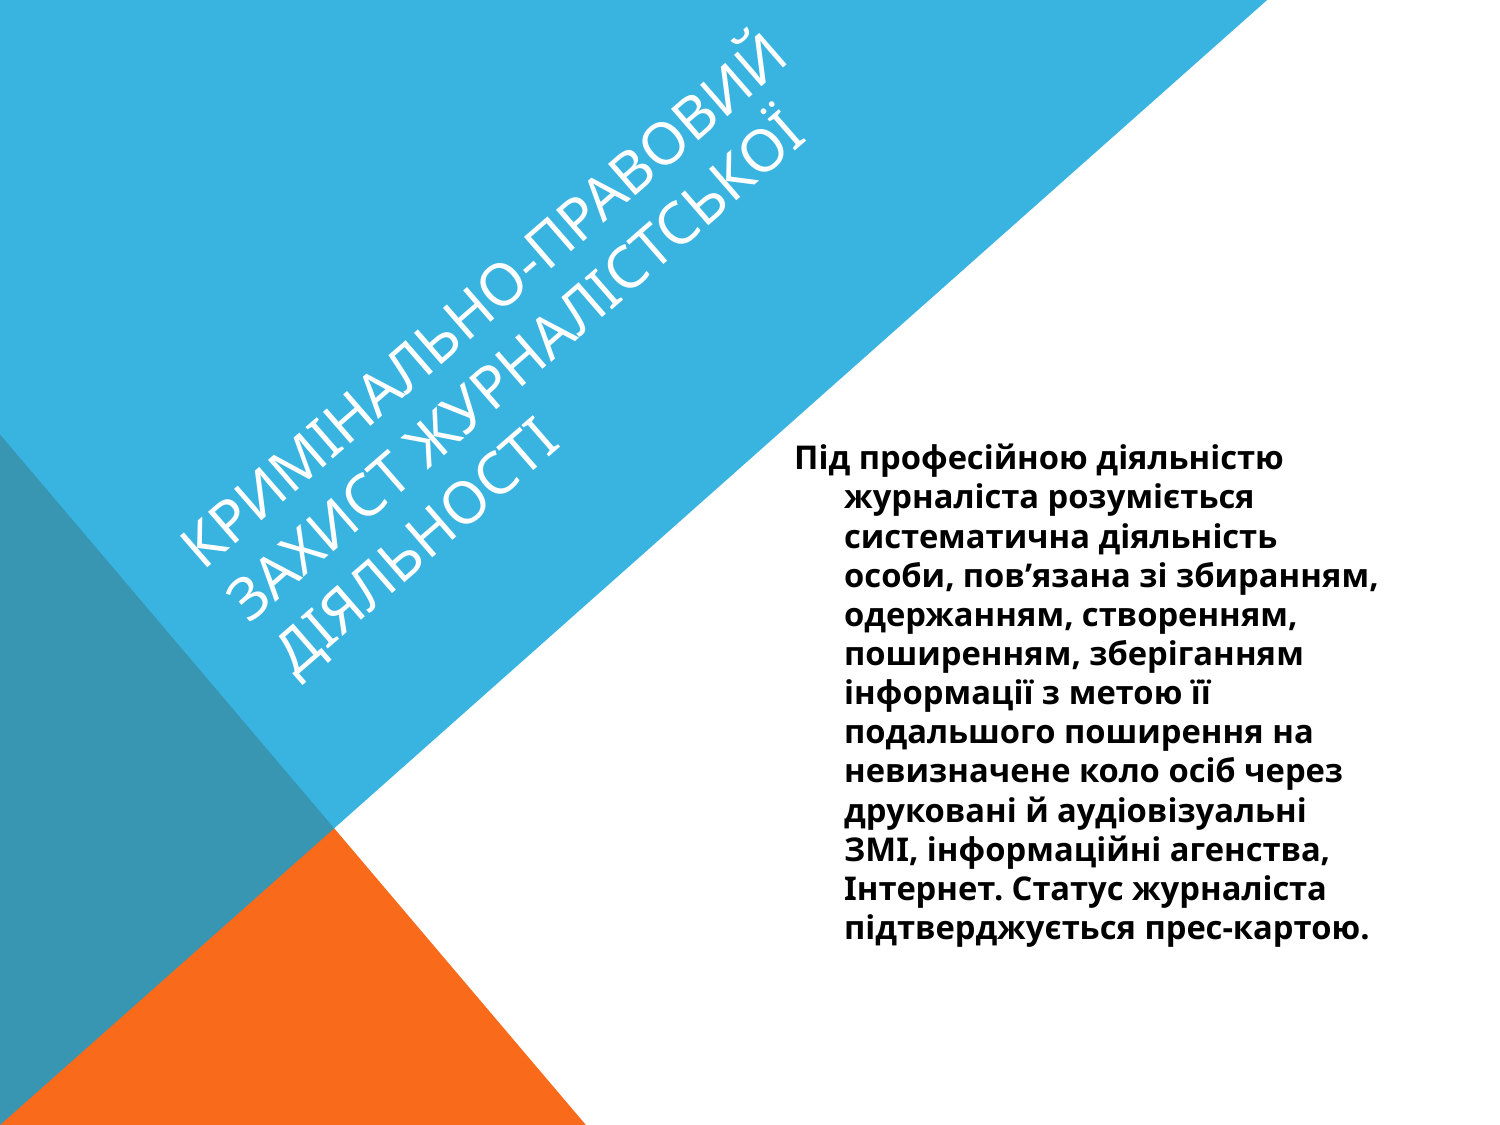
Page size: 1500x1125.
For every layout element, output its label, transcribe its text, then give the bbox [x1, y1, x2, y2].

title Кримінально-правовий захист журналістської діяльності [174, 0, 938, 696]
list Під професійною діяльністю журналіста розуміється систематична діяльність особи, пов’язана зі збиранням, одержанням, створенням, поширенням, зберіганням інформації з метою її подальшого поширення на невизначене коло осіб через друковані й аудіовізуальні ЗМІ, інформаційні агенства, Інтернет. Статус журналіста підтверджується прес-картою. [779, 429, 1404, 975]
